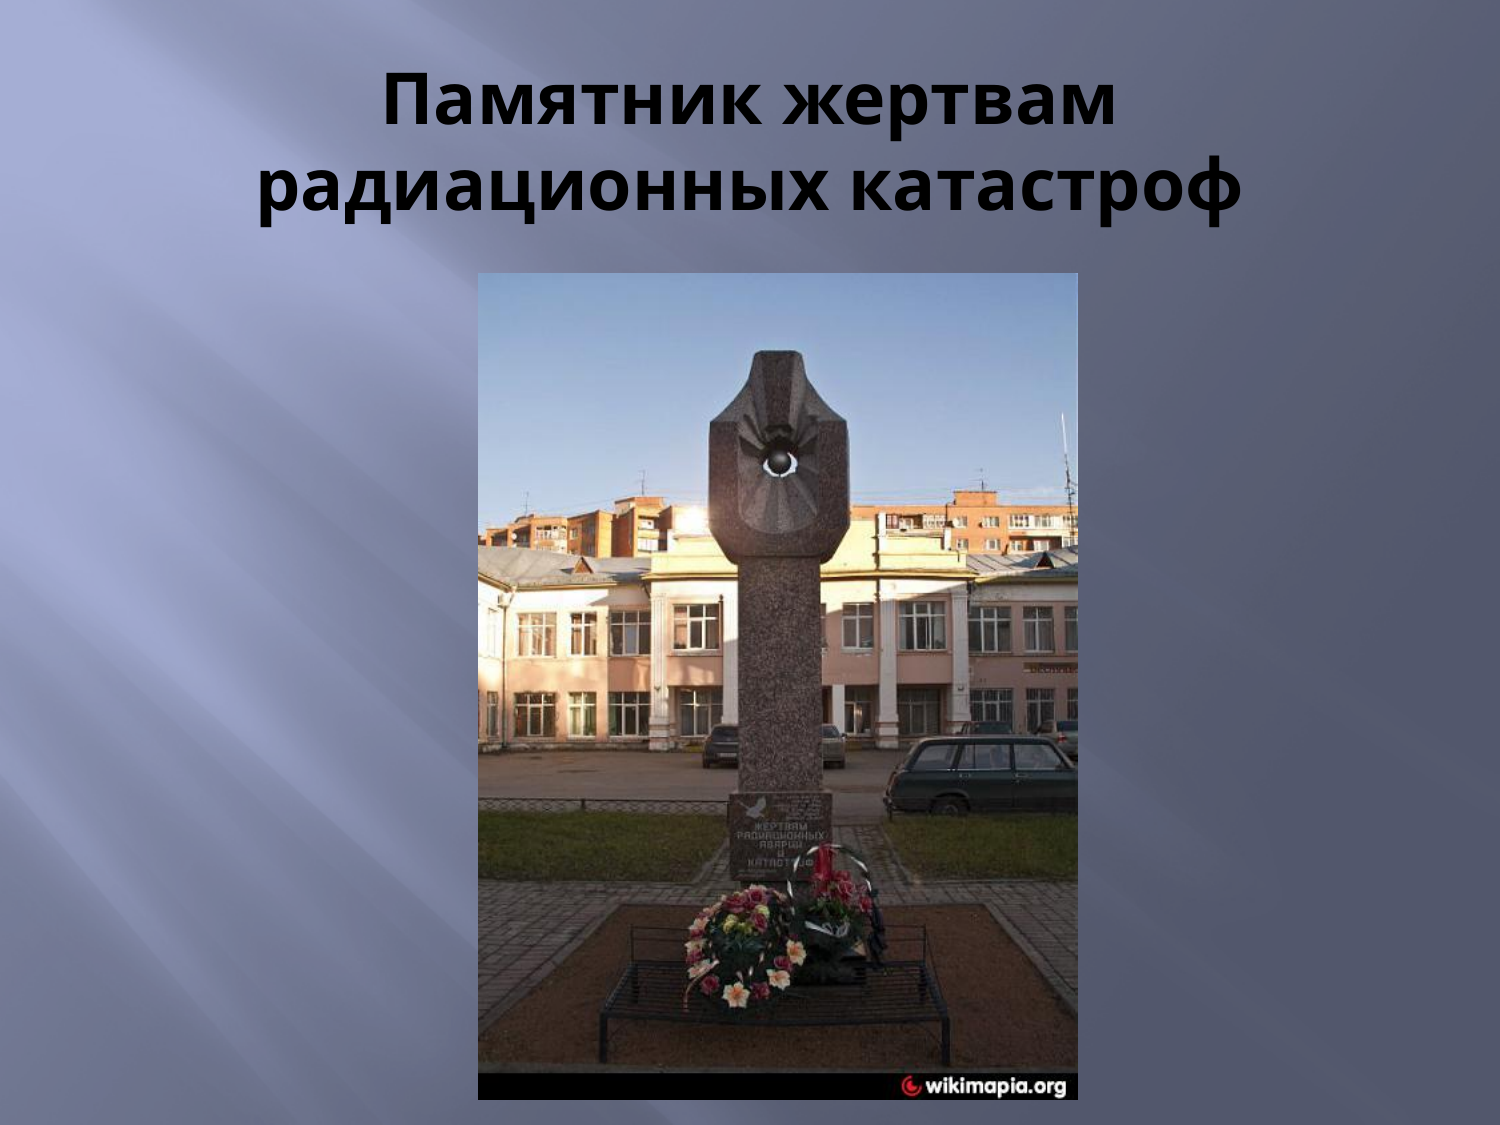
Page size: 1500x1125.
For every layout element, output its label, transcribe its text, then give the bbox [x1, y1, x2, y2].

title Памятник жертвам радиационных катастроф [75, 45, 1425, 233]
picture [477, 273, 1079, 1100]
